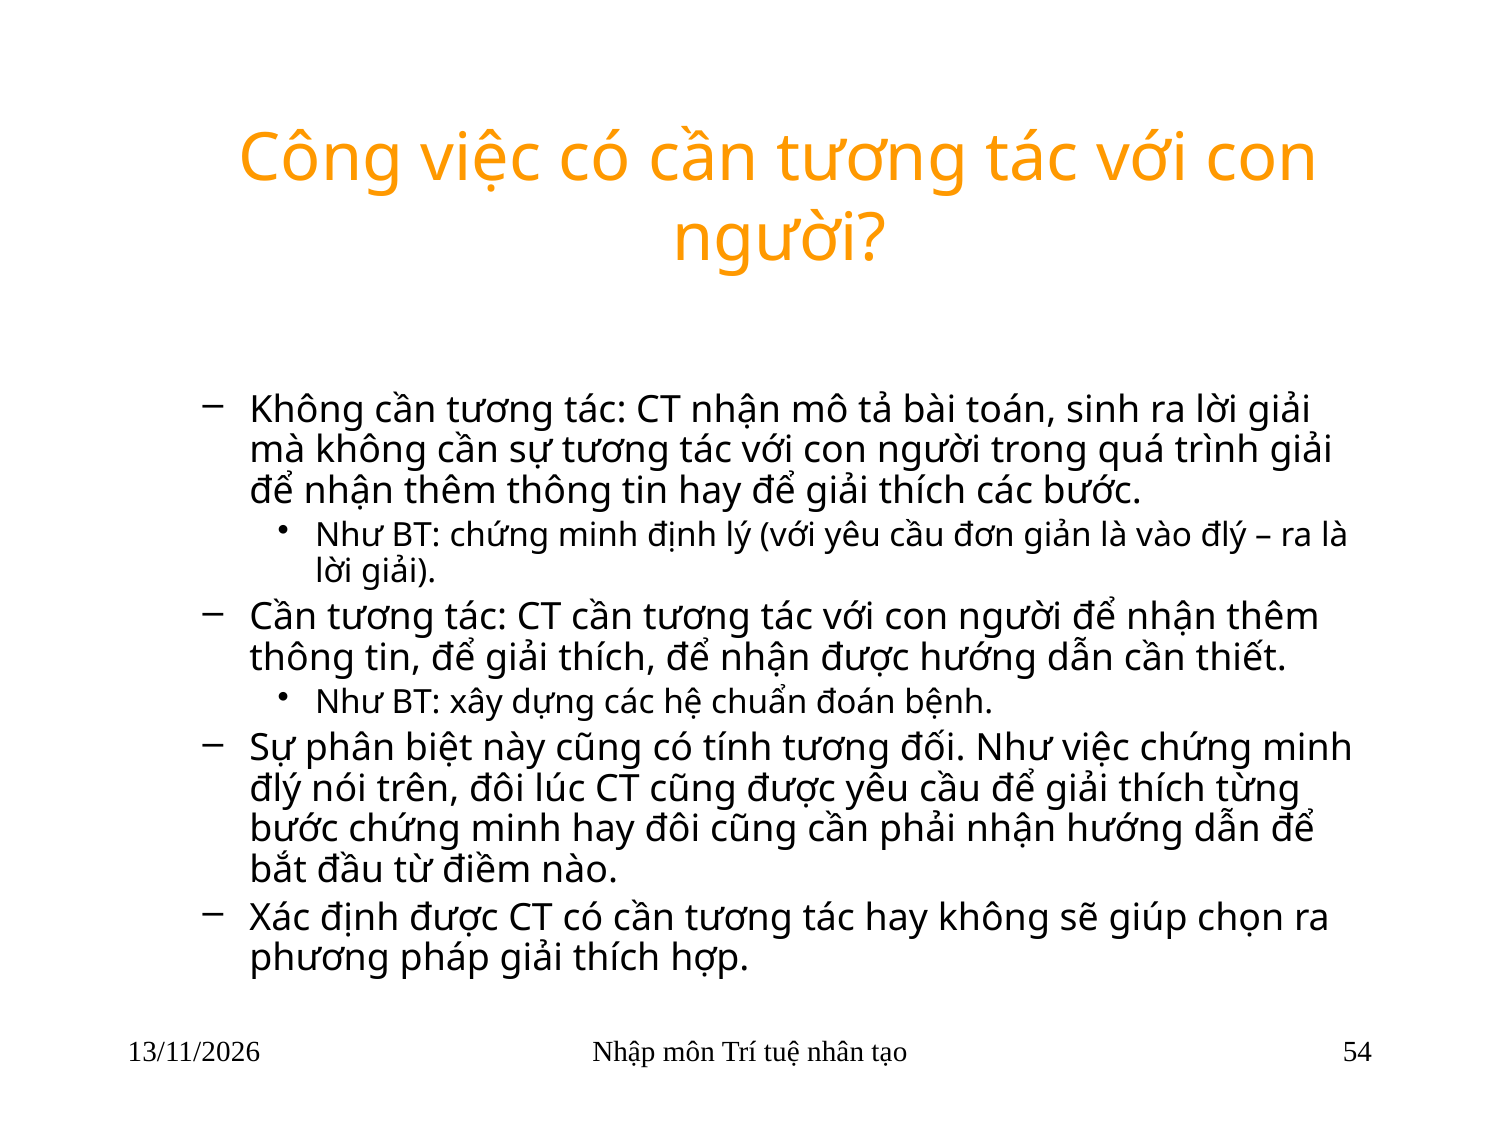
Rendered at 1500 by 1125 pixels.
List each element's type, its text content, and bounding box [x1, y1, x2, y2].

footer Nhập môn Trí tuệ nhân tạo [512, 1024, 988, 1101]
slide_number 54 [1074, 1024, 1388, 1101]
title Công việc có cần tương tác với con người? [112, 99, 1447, 288]
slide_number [112, 1024, 426, 1101]
list Không cần tương tác: CT nhận mô tả bài toán, sinh ra lời giải mà không cần sự tương tác với con người trong quá trình giải để nhận thêm thông tin hay để giải thích các bước. Như BT: chứng minh định lý (với yêu cầu đơn giản là vào đlý – ra là lời giải). Cần tương tác: CT cần tương tác với con người để nhận thêm thông tin, để giải thích, để nhận được hướng dẫn cần thiết. Như BT: xây dựng các hệ chuẩn đoán bệnh. Sự phân biệt này cũng có tính tương đối. Như việc chứng minh đlý nói trên, đôi lúc CT cũng được yêu cầu để giải thích từng bước chứng minh hay đôi cũng cần phải nhận hướng dẫn để bắt đầu từ điềm nào. Xác định được CT có cần tương tác hay không sẽ giúp chọn ra phương pháp giải thích hợp. [112, 324, 1388, 1000]
